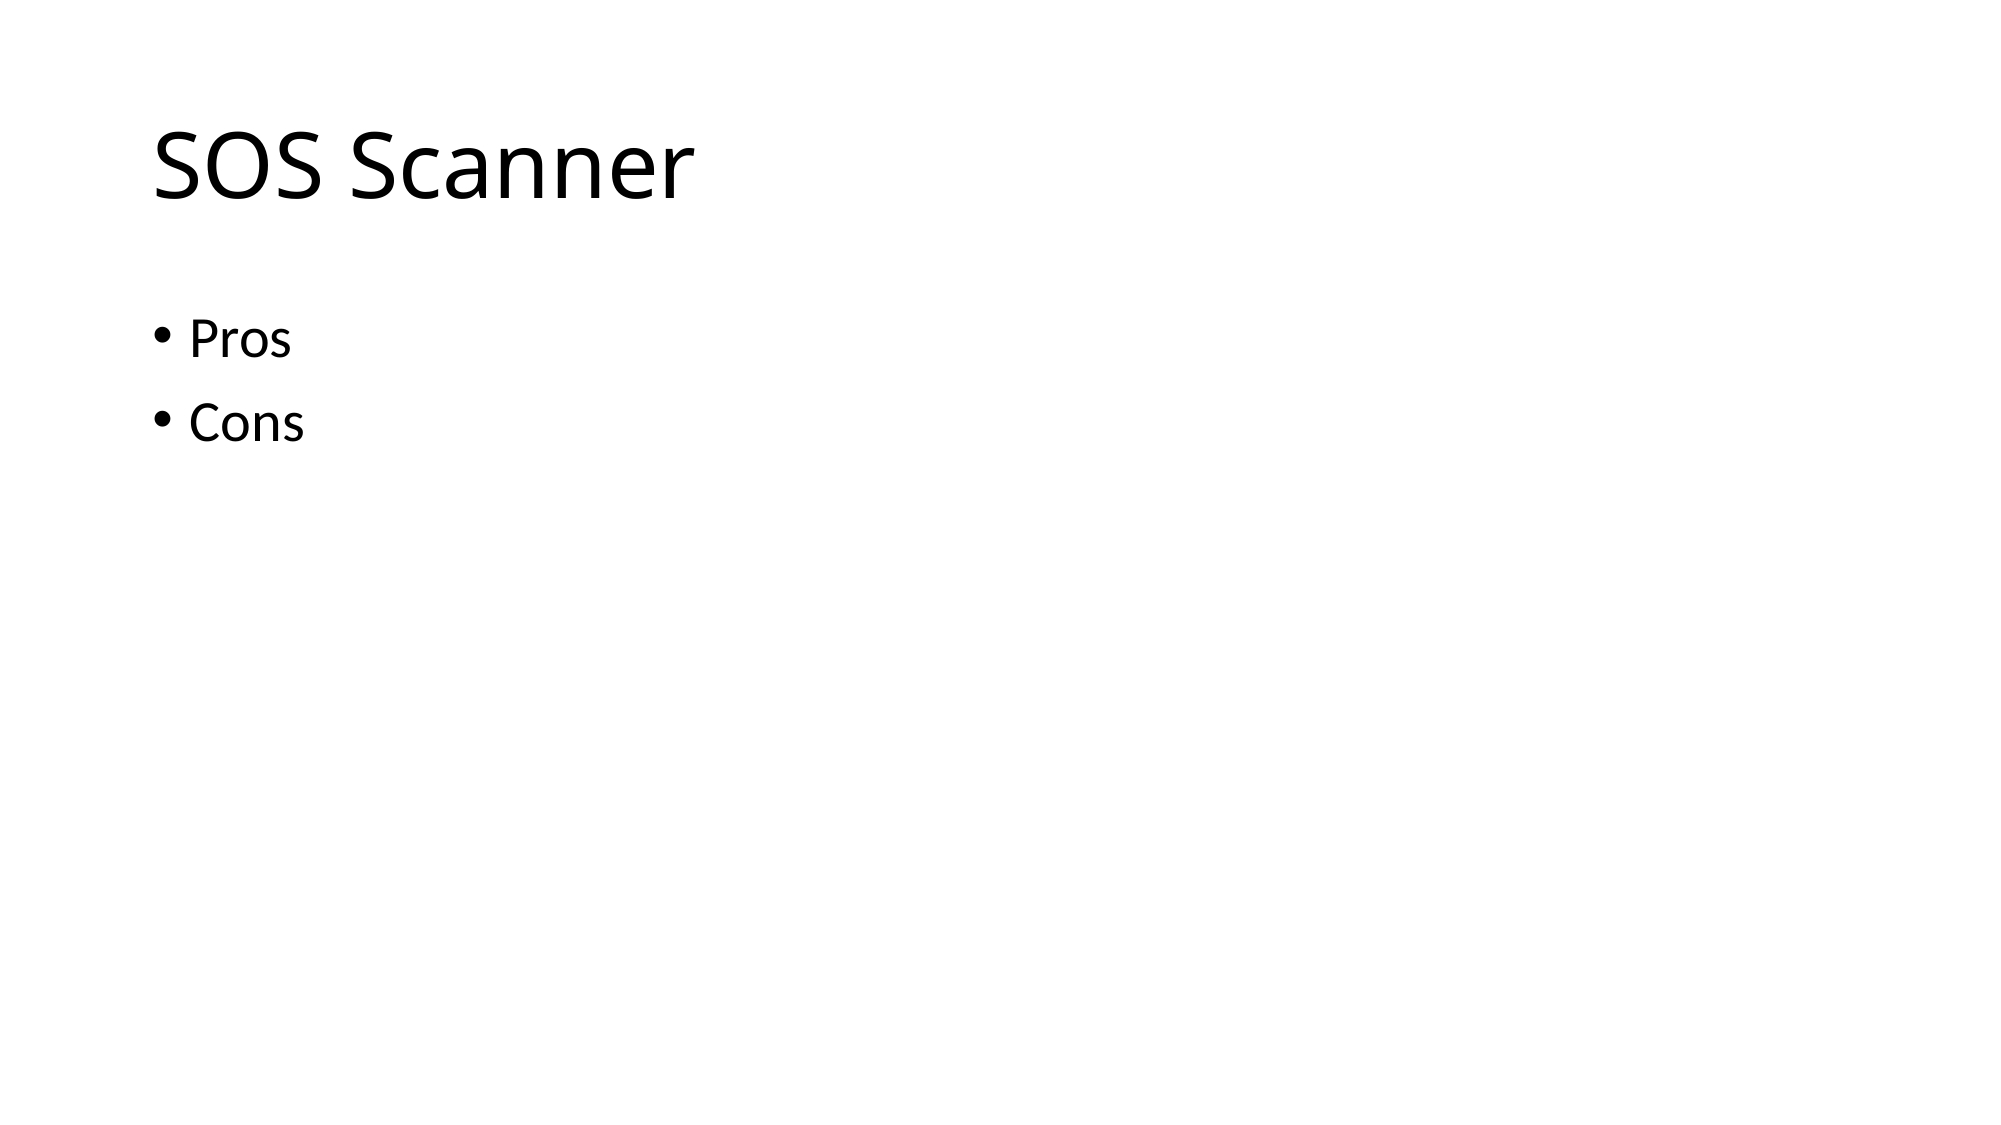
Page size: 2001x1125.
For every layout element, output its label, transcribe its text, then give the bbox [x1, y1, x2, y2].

list Pros Cons [137, 299, 1863, 1014]
title SOS Scanner [137, 59, 1863, 278]
